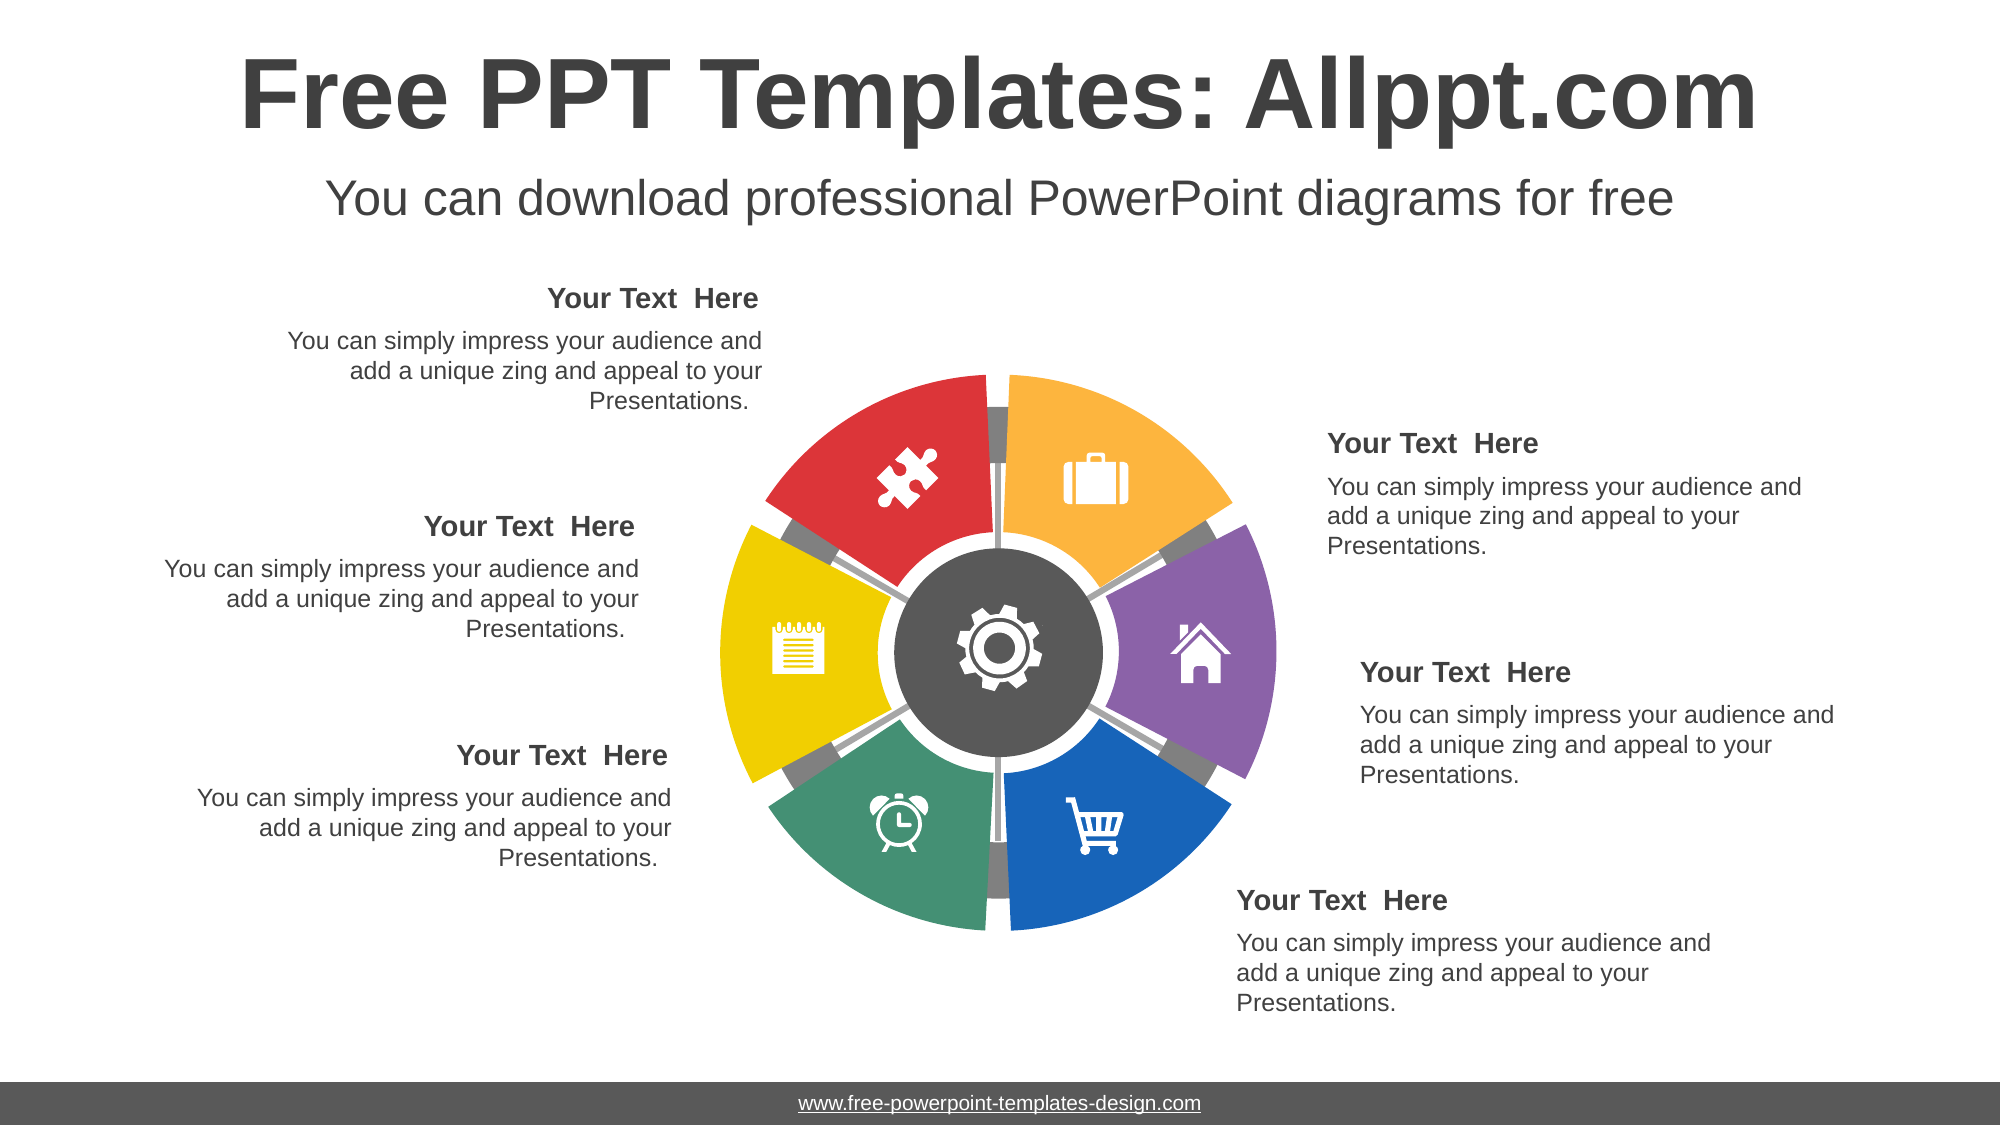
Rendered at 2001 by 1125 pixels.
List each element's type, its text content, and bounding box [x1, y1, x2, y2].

title Free PPT Templates: Allppt.com [0, 32, 2000, 161]
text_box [150, 728, 688, 880]
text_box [117, 500, 655, 652]
text_box www.free-powerpoint-templates-design.com [0, 1082, 2000, 1123]
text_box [1221, 873, 1759, 1026]
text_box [720, 372, 1278, 931]
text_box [1345, 645, 1883, 797]
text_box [1312, 417, 1850, 569]
list You can download professional PowerPoint diagrams for free [0, 164, 2000, 234]
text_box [240, 271, 779, 424]
